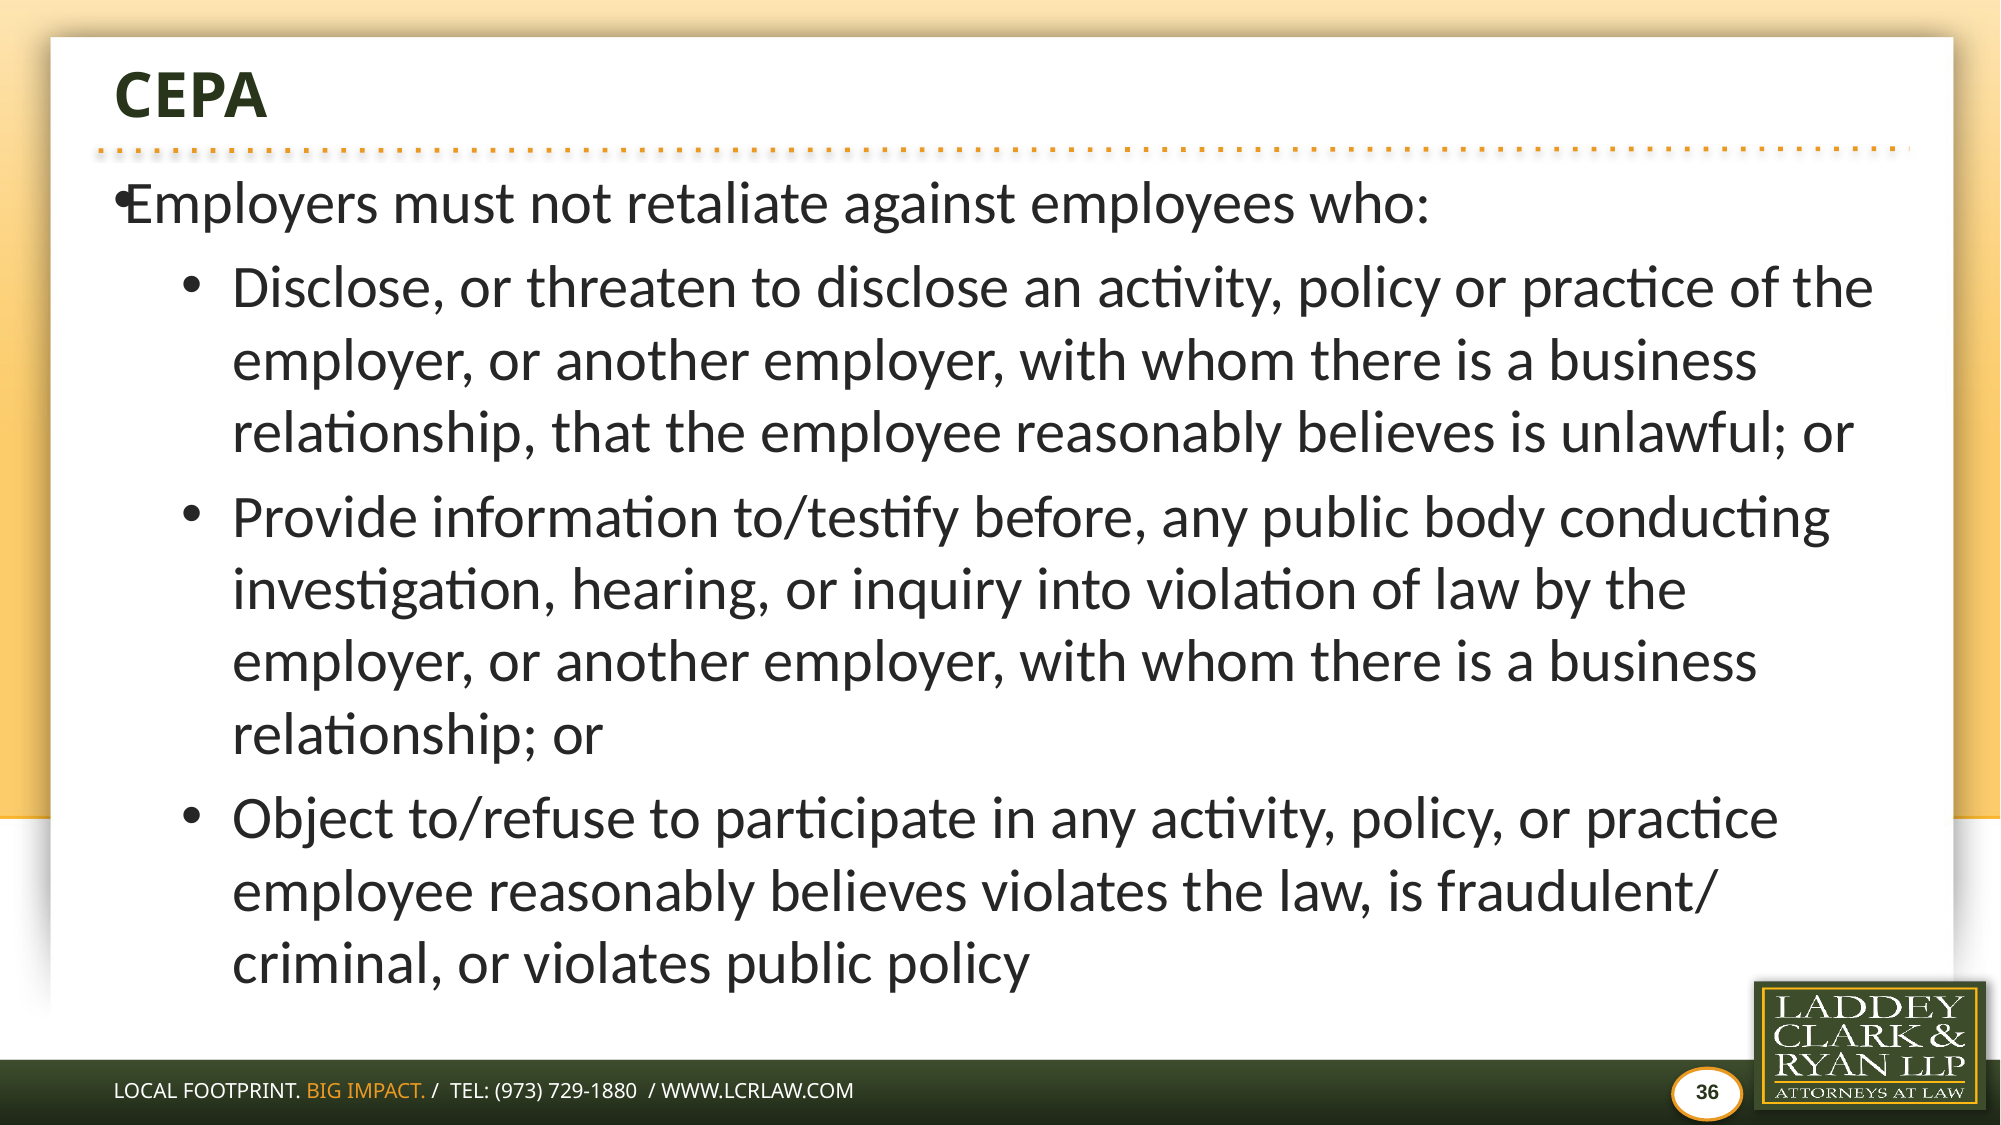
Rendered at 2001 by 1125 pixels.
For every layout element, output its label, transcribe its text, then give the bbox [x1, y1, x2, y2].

title CEPA [98, 47, 1910, 147]
list Employers must not retaliate against employees who: Disclose, or threaten to disclose an activity, policy or practice of the employer, or another employer, with whom there is a business relationship, that the employee reasonably believes is unlawful; or Provide information to/testify before, any public body conducting investigation, hearing, or inquiry into violation of law by the employer, or another employer, with whom there is a business relationship; or Object to/refuse to participate in any activity, policy, or practice employee reasonably believes violates the law, is fraudulent/ criminal, or violates public policy [98, 155, 1910, 1031]
picture [0, 0, 2001, 1125]
